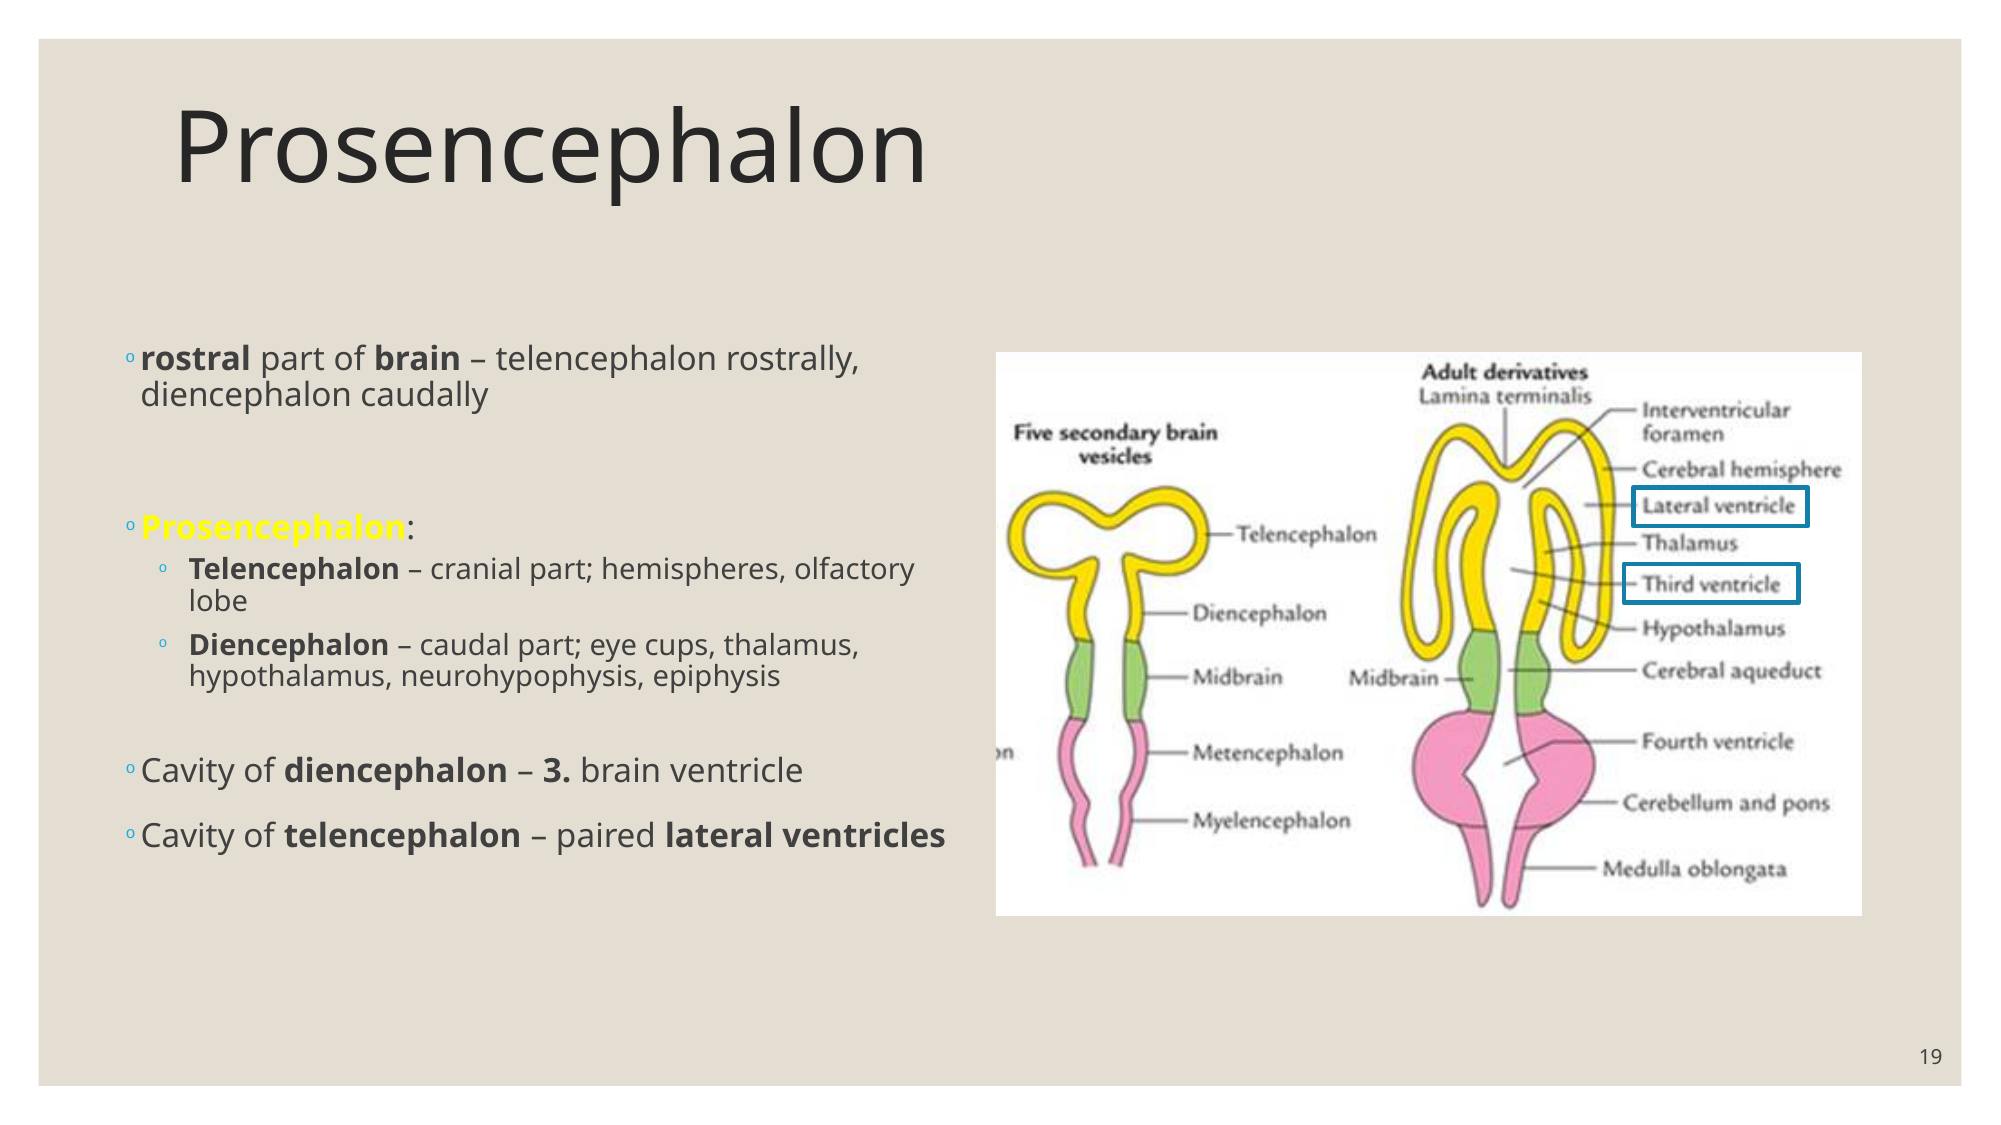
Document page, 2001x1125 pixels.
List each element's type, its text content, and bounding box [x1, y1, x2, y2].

slide_number 19 [1717, 1034, 1958, 1080]
text_box Cavity of diencephalon – 3. brain ventricle Cavity of telencephalon – paired lateral ventricles [125, 746, 953, 895]
title Prosencephalon [157, 37, 1808, 263]
picture [995, 352, 1862, 916]
text_box rostral part of brain – telencephalon rostrally, diencephalon caudally [125, 334, 948, 432]
text_box Prosencephalon: Telencephalon – cranial part; hemispheres, olfactory lobe Diencephalon – caudal part; eye cups, thalamus, hypothalamus, neurohypophysis, epiphysis [125, 502, 953, 694]
